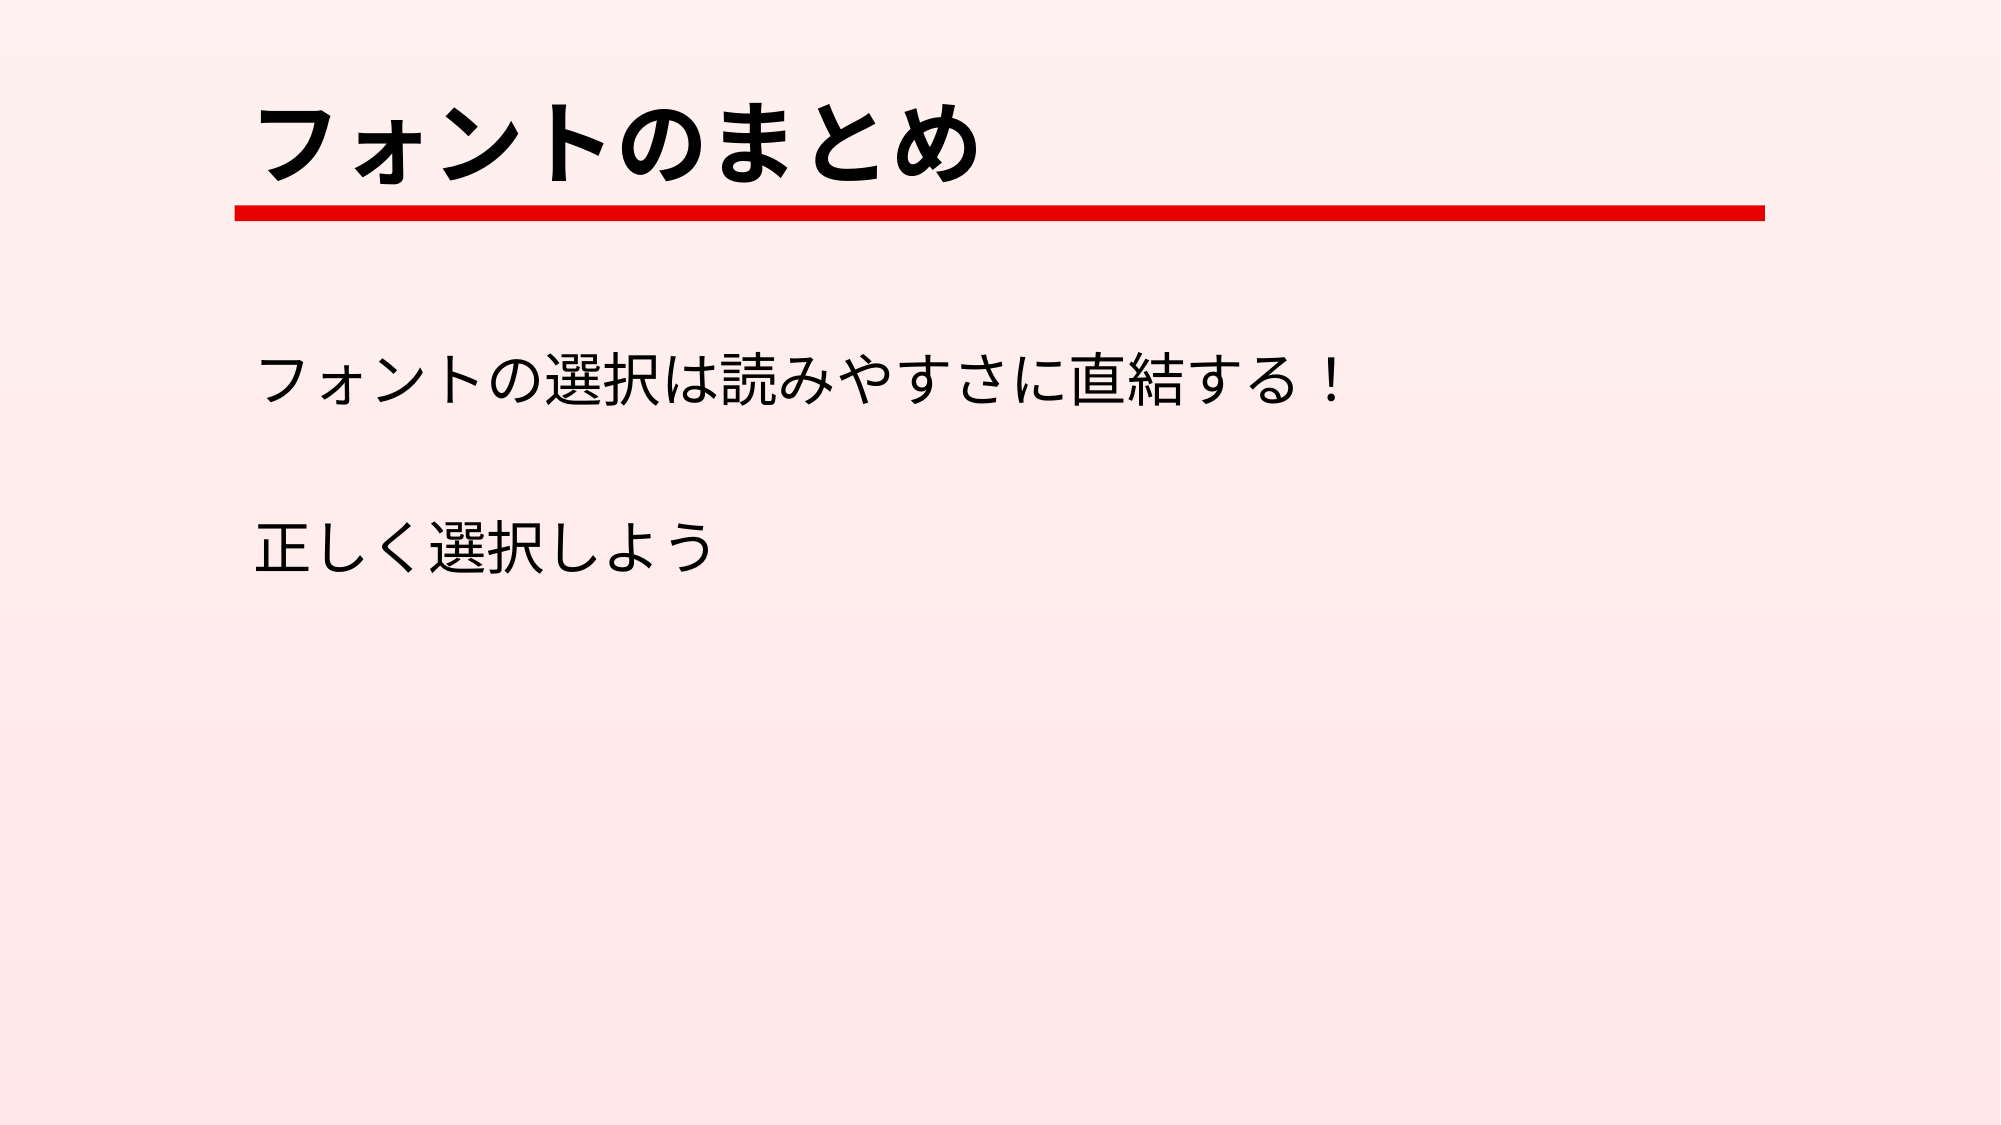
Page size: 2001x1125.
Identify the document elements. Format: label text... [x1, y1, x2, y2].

title フォントのまとめ [234, 75, 1765, 219]
text_box フォントの選択は読みやすさに直結する！ 正しく選択しよう [238, 321, 1376, 589]
